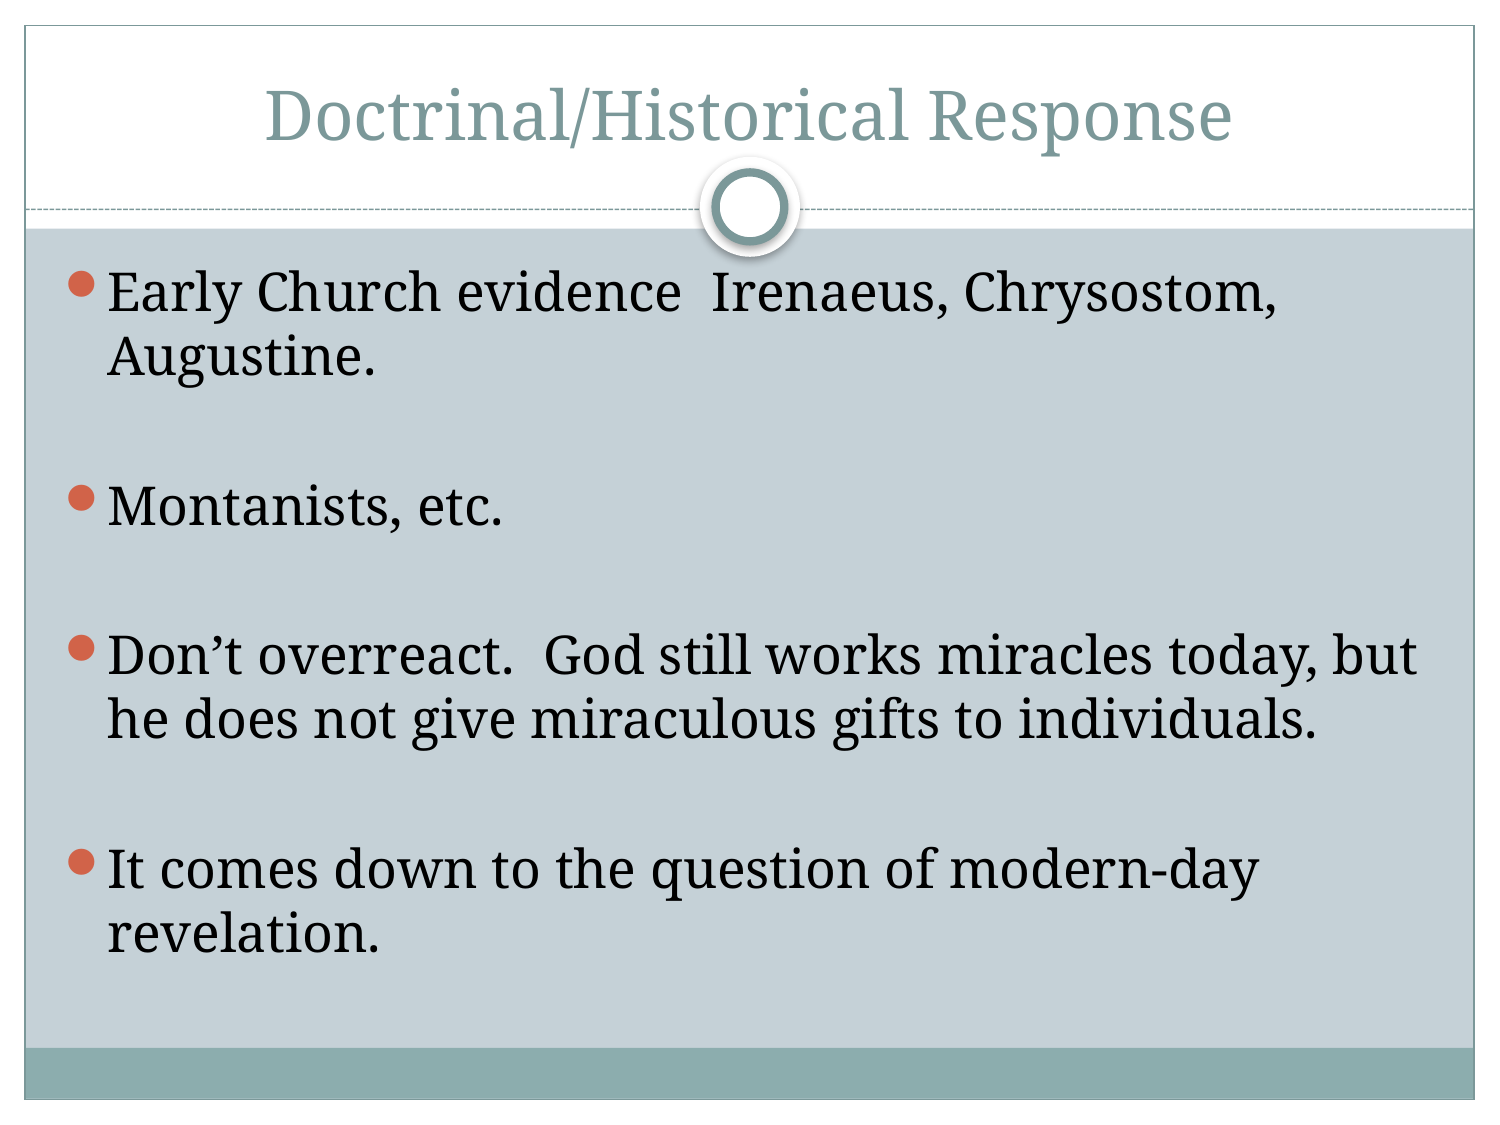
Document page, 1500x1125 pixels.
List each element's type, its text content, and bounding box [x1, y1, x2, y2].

list Early Church evidence Irenaeus, Chrysostom, Augustine. Montanists, etc. Don’t overreact. God still works miracles today, but he does not give miraculous gifts to individuals. It comes down to the question of modern-day revelation. [49, 250, 1445, 1001]
title Doctrinal/Historical Response [49, 37, 1450, 162]
